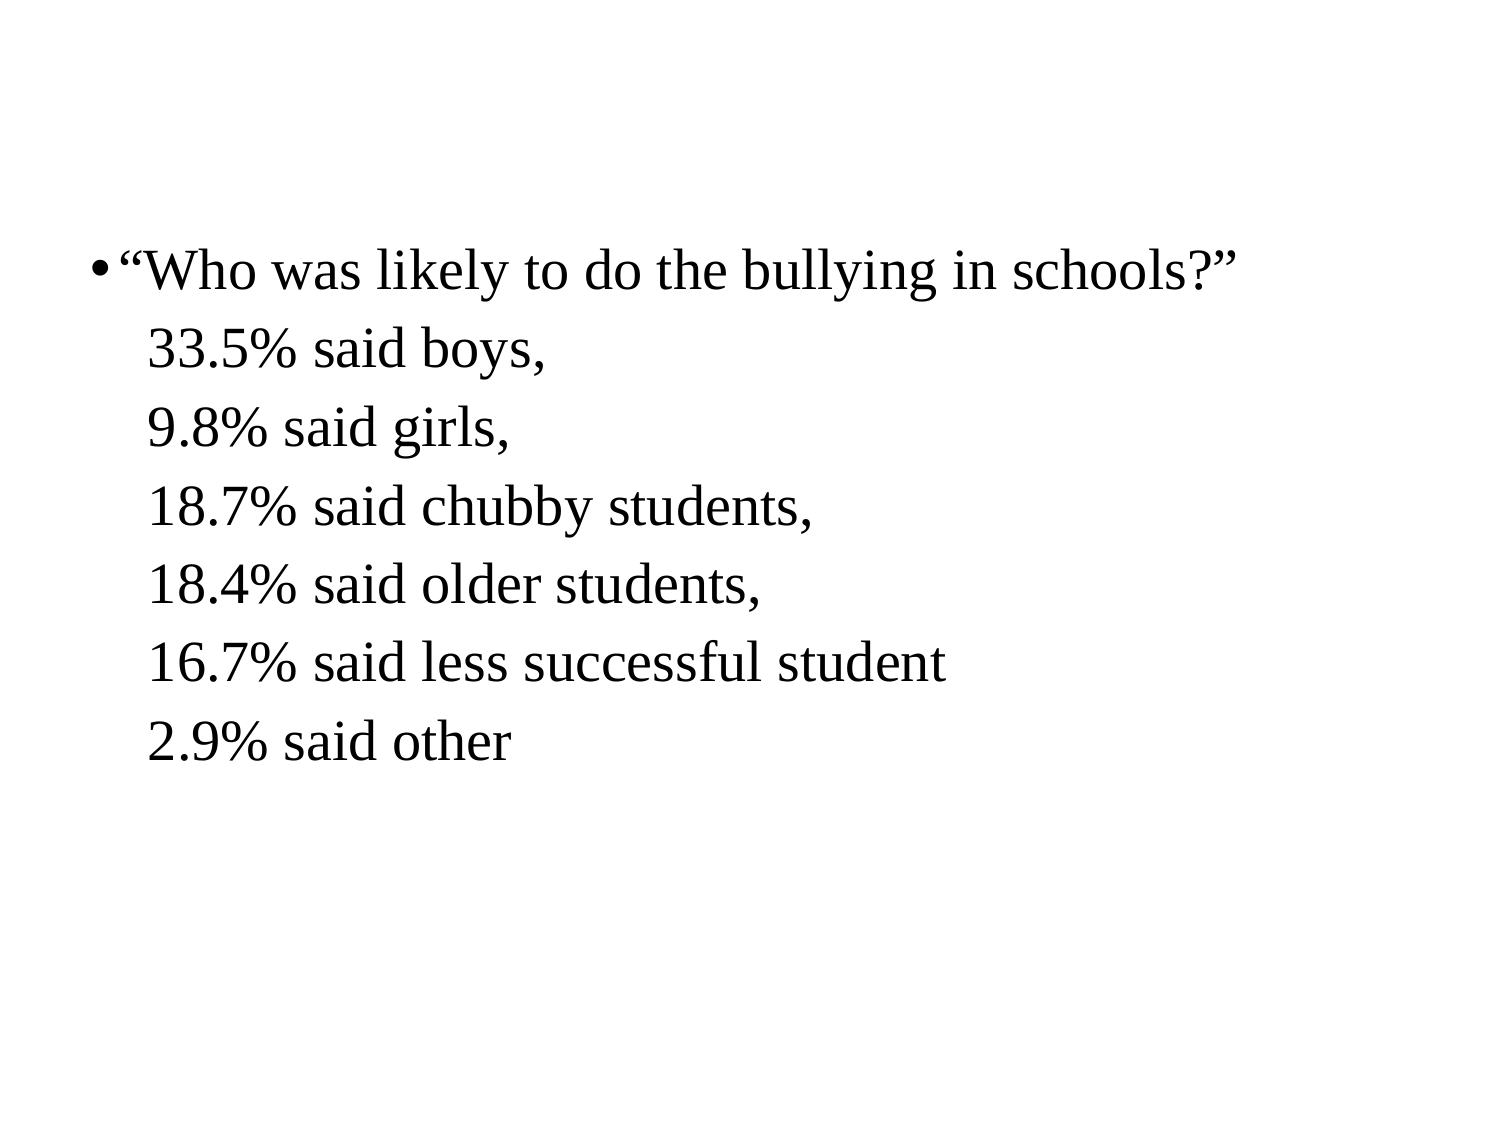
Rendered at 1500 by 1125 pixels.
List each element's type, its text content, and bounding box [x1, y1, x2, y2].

list “Who was likely to do the bullying in schools?” 33.5% said boys, 9.8% said girls, 18.7% said chubby students, 18.4% said older students, 16.7% said less successful student 2.9% said other [75, 231, 1425, 1005]
